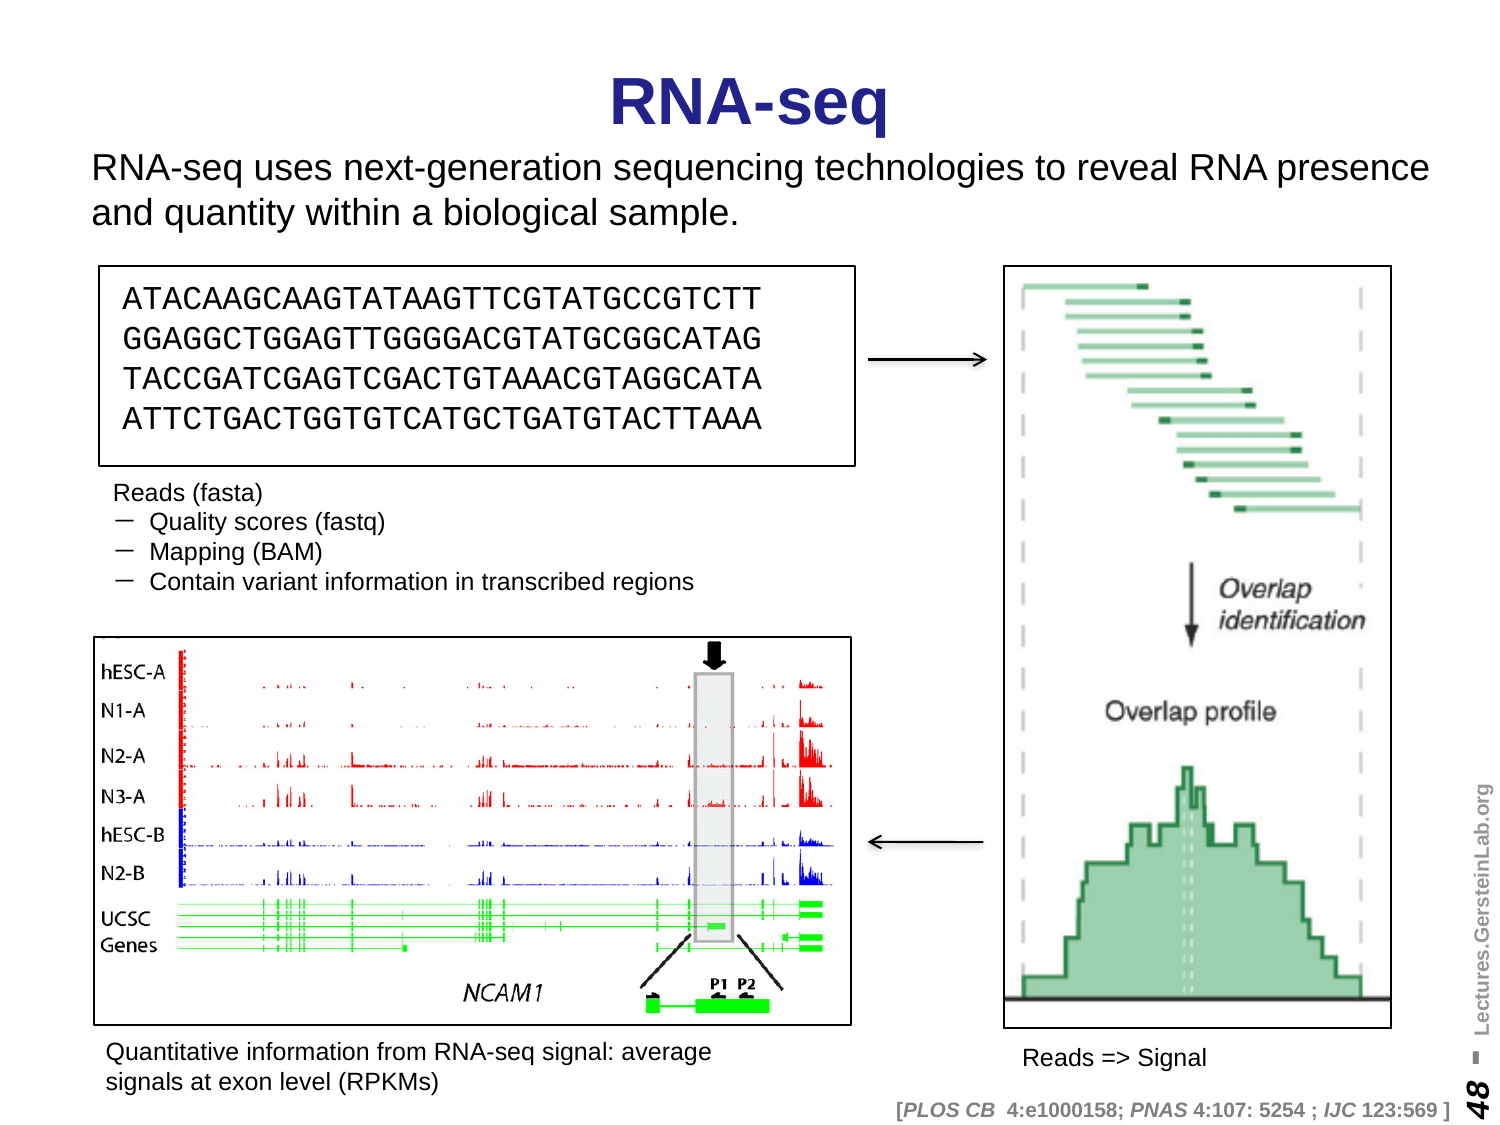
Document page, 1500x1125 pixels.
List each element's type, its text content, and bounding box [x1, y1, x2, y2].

text_box Reads (fasta) － Quality scores (fastq) － Mapping (BAM) － Contain variant information in transcribed regions [97, 474, 784, 604]
title RNA-seq [75, 39, 1425, 157]
picture [1004, 266, 1391, 1027]
text_box Quantitative information from RNA-seq signal: average signals at exon level (RPKMs) [90, 1033, 777, 1104]
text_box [98, 266, 856, 467]
text_box [PLOS CB 4:e1000158; PNAS 4:107: 5254 ; IJC 123:569 ] [881, 1088, 1466, 1125]
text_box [93, 636, 851, 1028]
text_box Reads => Signal [1007, 1036, 1293, 1079]
text_box RNA-seq uses next-generation sequencing technologies to reveal RNA presence and quantity within a biological sample. [76, 135, 1459, 241]
